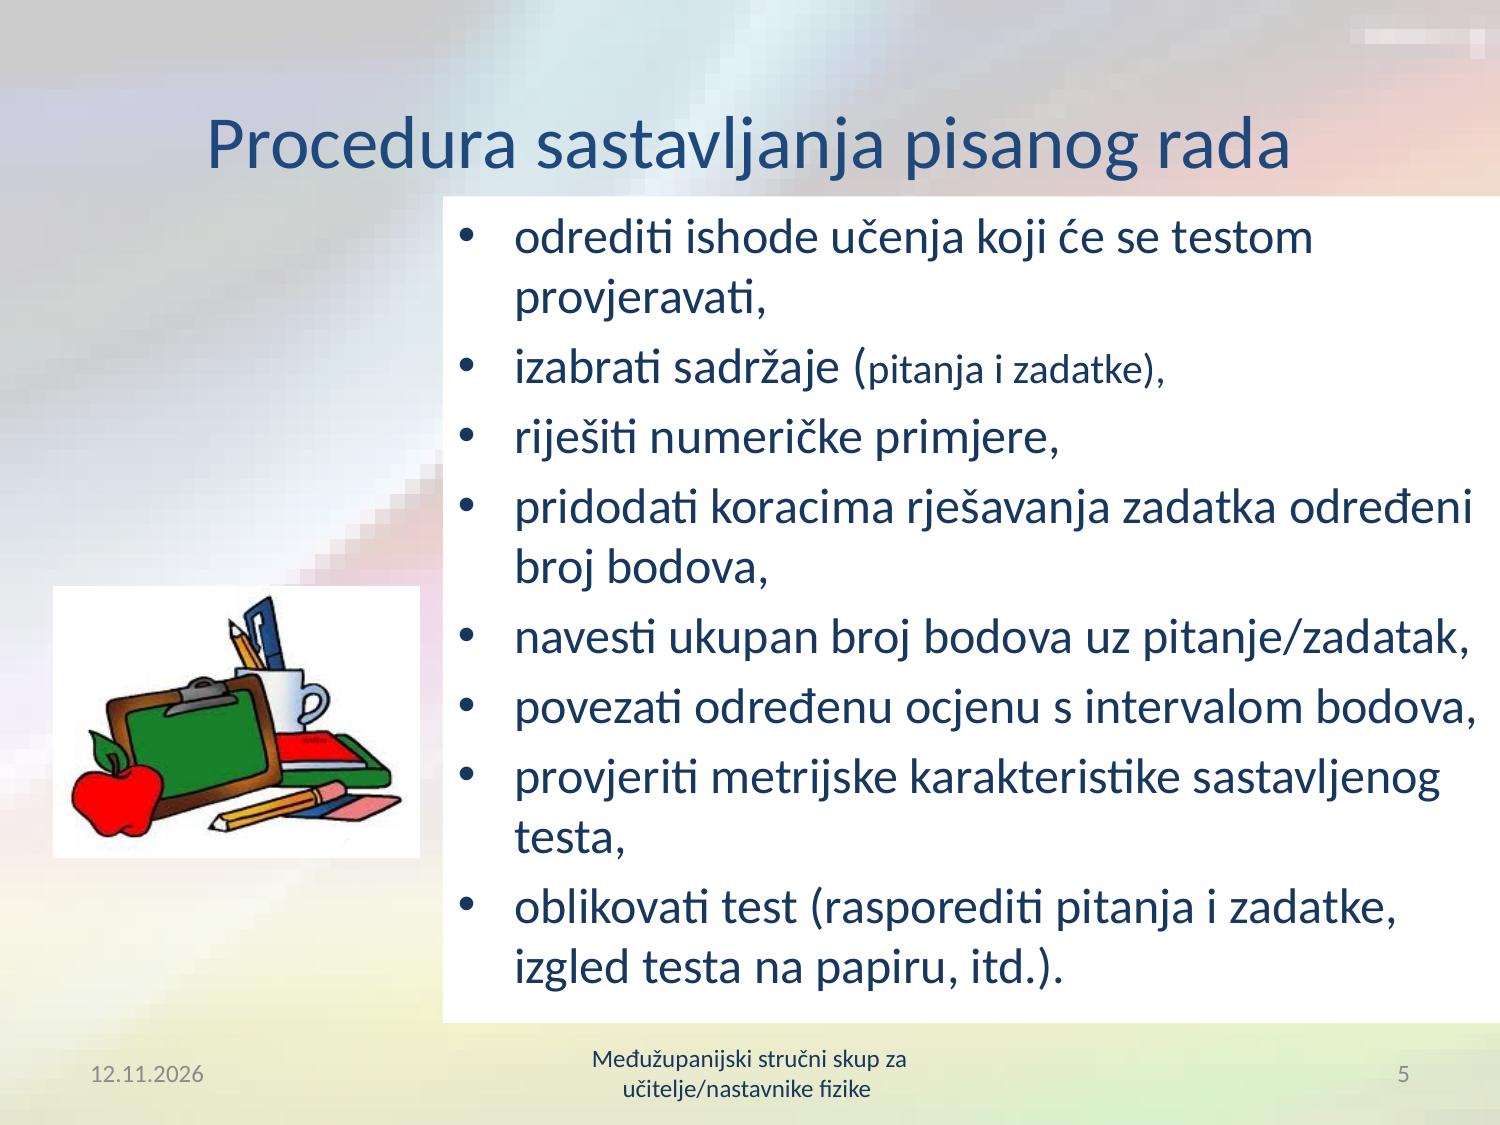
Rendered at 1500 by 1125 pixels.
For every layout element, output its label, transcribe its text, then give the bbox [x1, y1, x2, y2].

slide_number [75, 1042, 425, 1103]
picture [52, 585, 420, 859]
list odrediti ishode učenja koji će se testom provjeravati, izabrati sadržaje (pitanja i zadatke), riješiti numeričke primjere, pridodati koracima rješavanja zadatka određeni broj bodova, navesti ukupan broj bodova uz pitanje/zadatak, povezati određenu ocjenu s intervalom bodova, provjeriti metrijske karakteristike sastavljenog testa, oblikovati test (rasporediti pitanja i zadatke, izgled testa na papiru, itd.). [442, 196, 1500, 1024]
footer Međužupanijski stručni skup za učitelje/nastavnike fizike [512, 1042, 988, 1103]
title Procedura sastavljanja pisanog rada [75, 45, 1425, 233]
slide_number 5 [1074, 1042, 1425, 1103]
